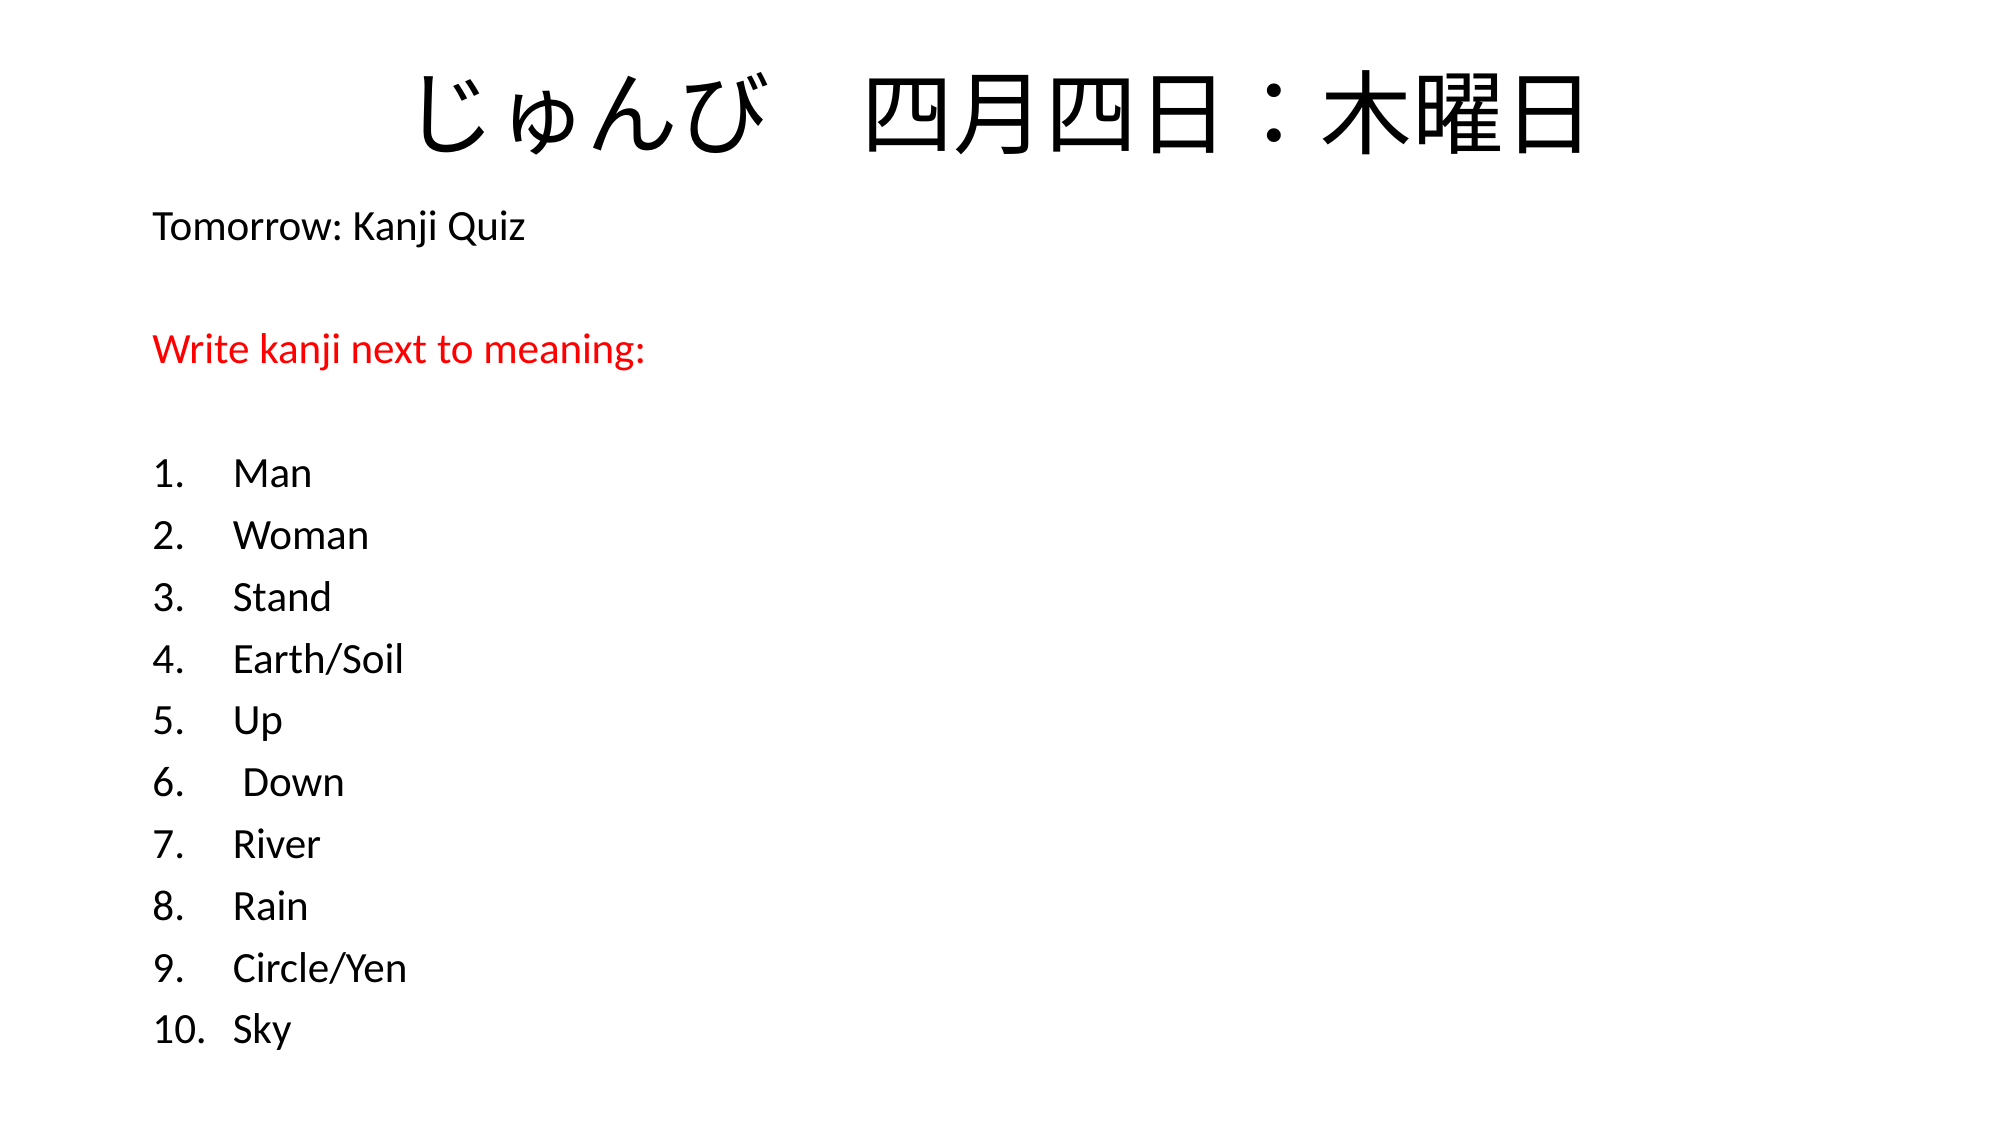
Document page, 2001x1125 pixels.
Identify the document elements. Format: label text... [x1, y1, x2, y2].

title じゅんび 四月四日：木曜日 [137, 59, 1863, 177]
list Tomorrow: Kanji Quiz Write kanji next to meaning: Man Woman Stand Earth/Soil Up Down River Rain Circle/Yen Sky [137, 195, 1863, 1066]
